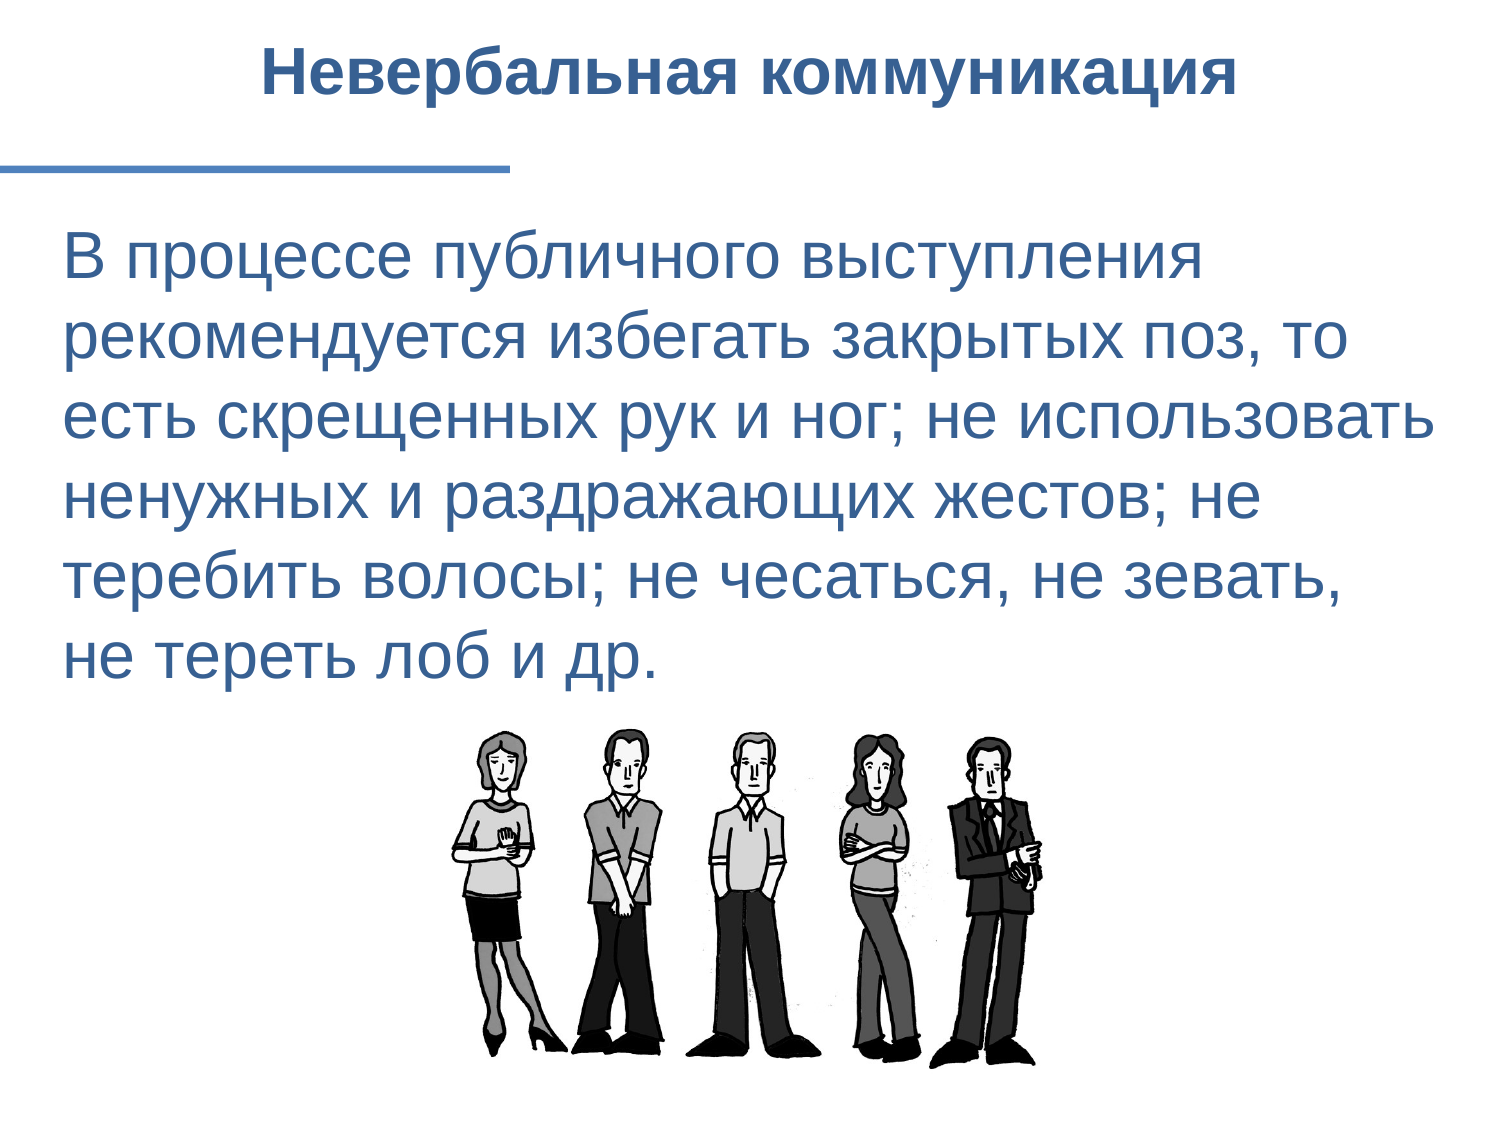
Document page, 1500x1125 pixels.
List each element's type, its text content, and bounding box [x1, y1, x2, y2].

text_box В процессе публичного выступления рекомендуется избегать закрытых поз, то есть скрещенных рук и ног; не использовать ненужных и раздражающих жестов; не теребить волосы; не чесаться, не зевать, не тереть лоб и др. [47, 204, 1453, 699]
text_box [0, 164, 512, 175]
picture [429, 703, 1071, 1083]
text_box Невербальная коммуникация [75, 29, 1425, 107]
